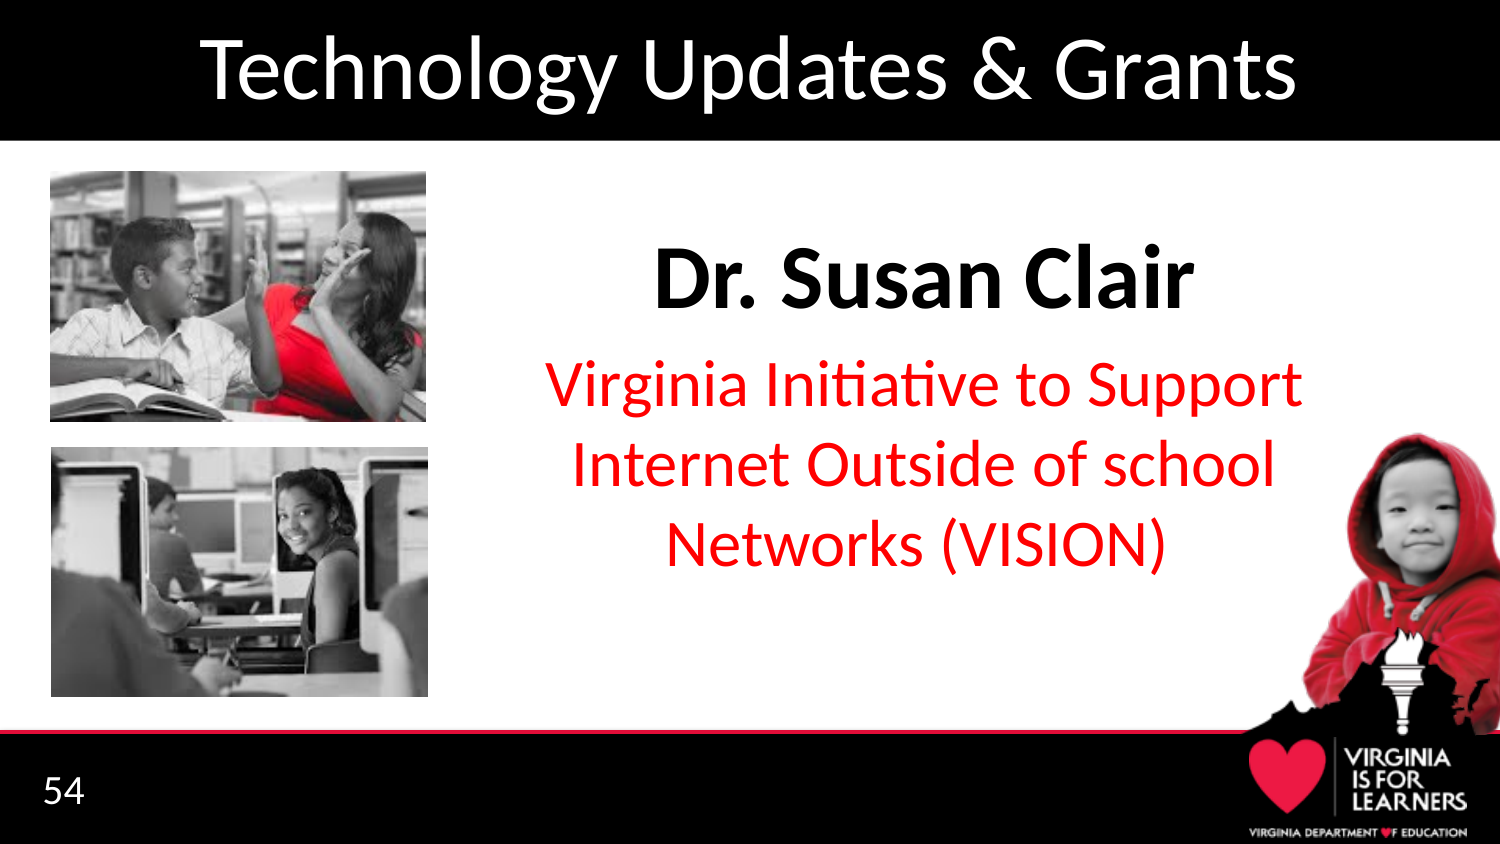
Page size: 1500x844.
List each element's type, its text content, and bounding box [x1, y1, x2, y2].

picture [1059, 388, 1500, 736]
picture [51, 447, 428, 698]
picture [1249, 737, 1467, 838]
list Dr. Susan Clair Virginia Initiative to Support Internet Outside of school Networks (VISION) [474, 209, 1375, 710]
picture [49, 171, 427, 423]
title Technology Updates & Grants [0, 0, 1500, 141]
